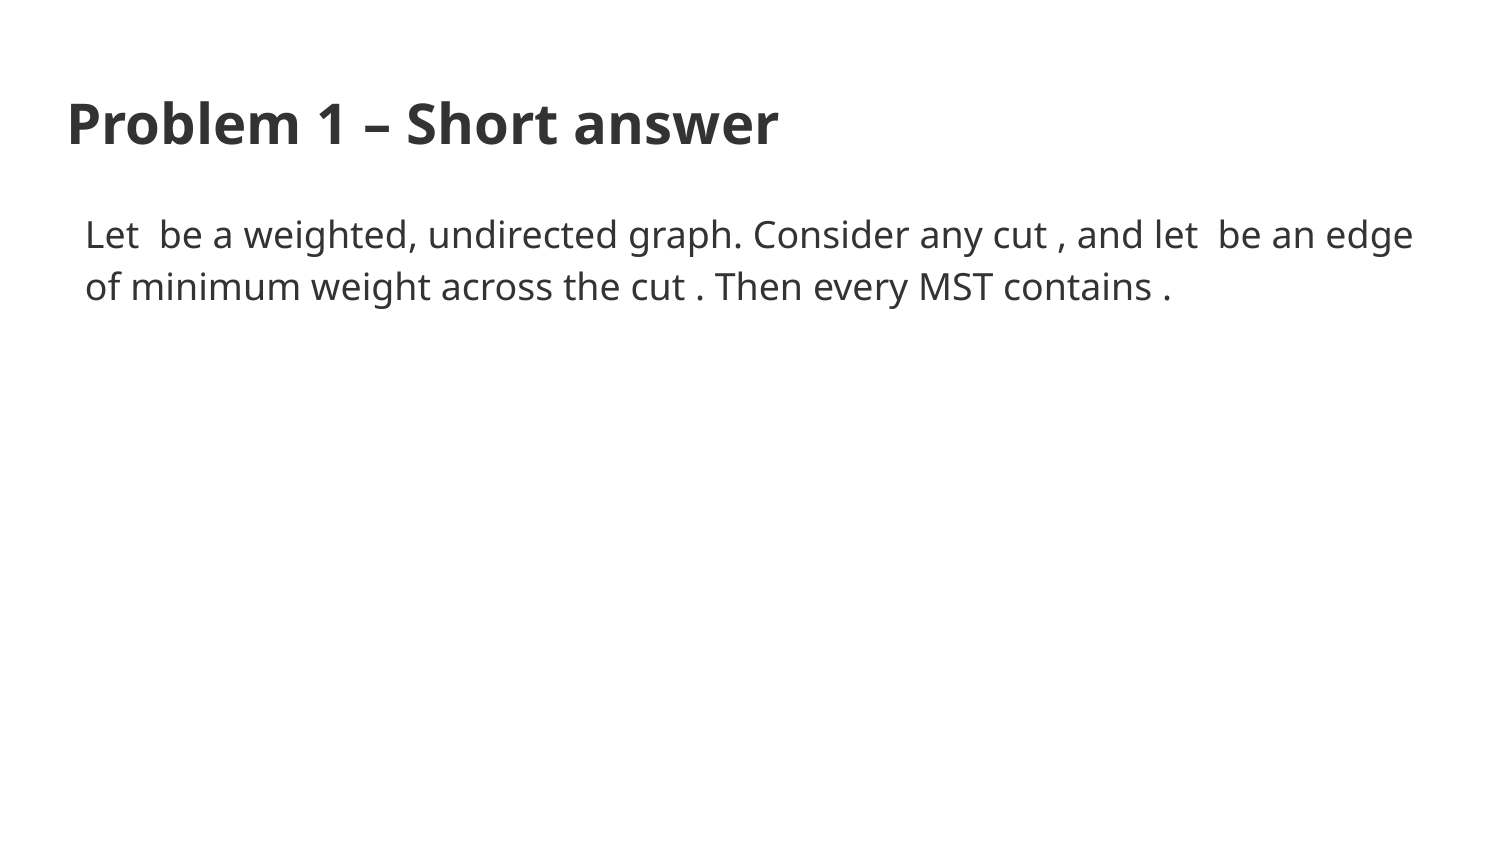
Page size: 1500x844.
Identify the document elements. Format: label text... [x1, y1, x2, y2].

title Problem 1 – Short answer [51, 72, 1449, 176]
